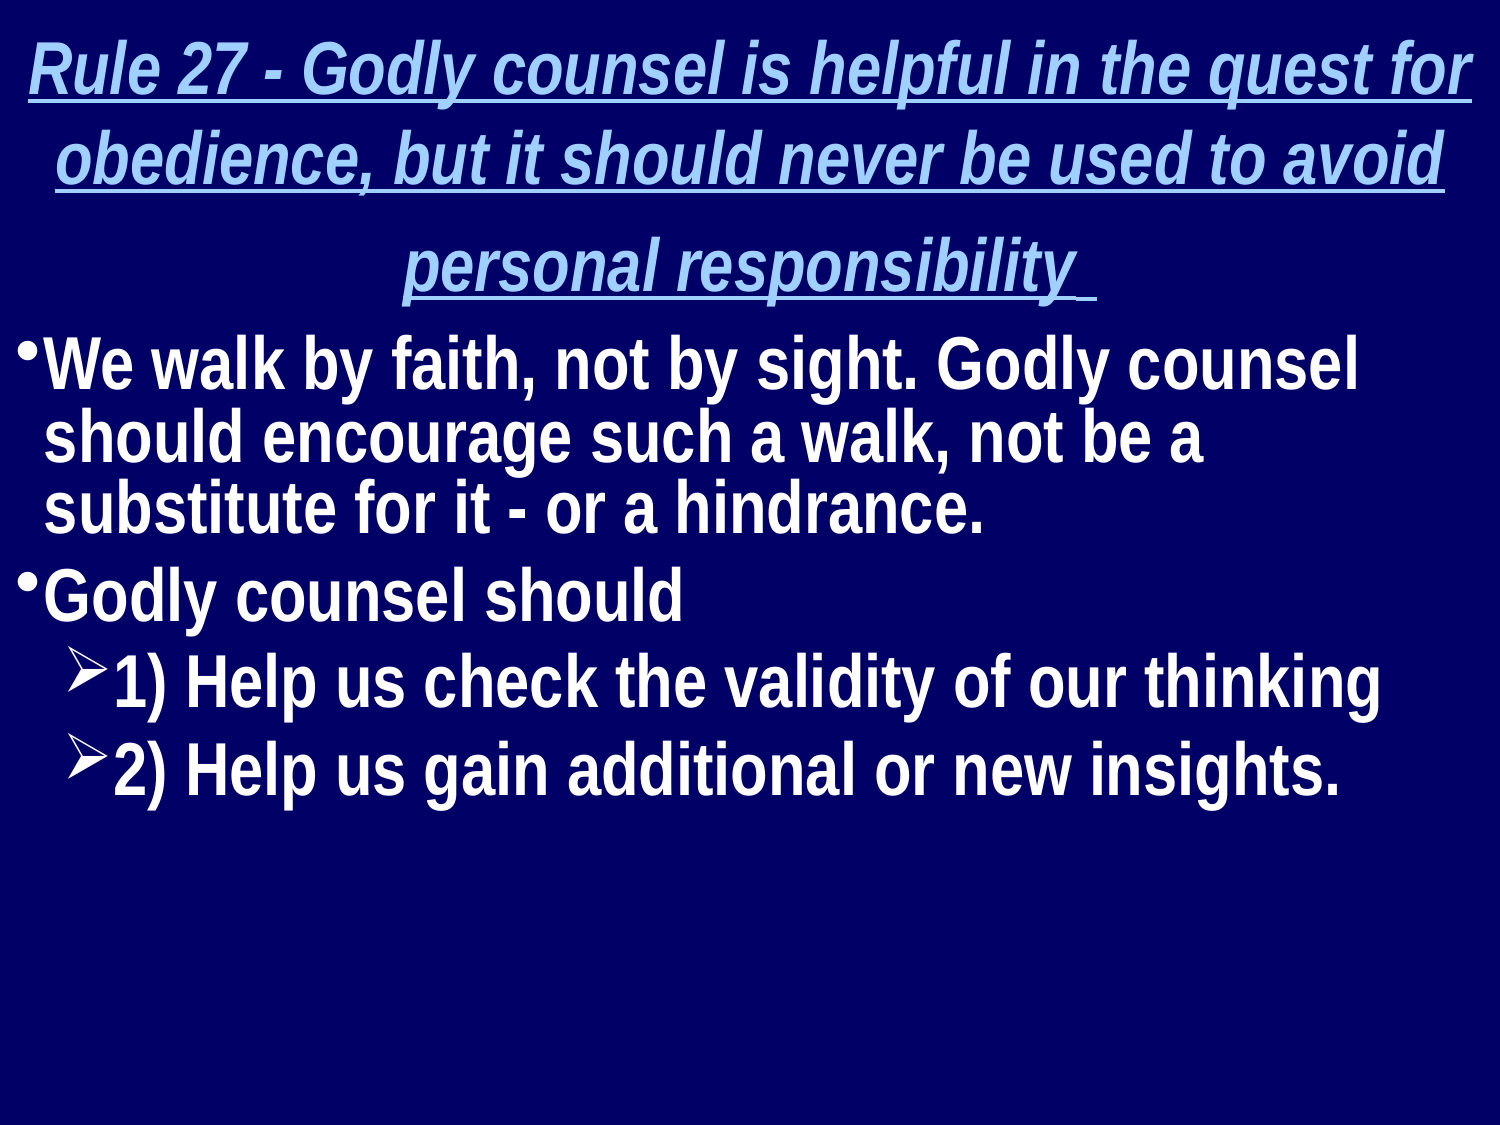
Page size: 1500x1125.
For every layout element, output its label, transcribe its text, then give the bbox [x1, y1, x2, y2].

title Rule 27 - Godly counsel is helpful in the quest for obedience, but it should never be used to avoid personal responsibility [0, 19, 1500, 310]
list We walk by faith, not by sight. Godly counsel should encourage such a walk, not be a substitute for it - or a hindrance. Godly counsel should 1) Help us check the validity of our thinking 2) Help us gain additional or new insights. [0, 324, 1500, 1125]
